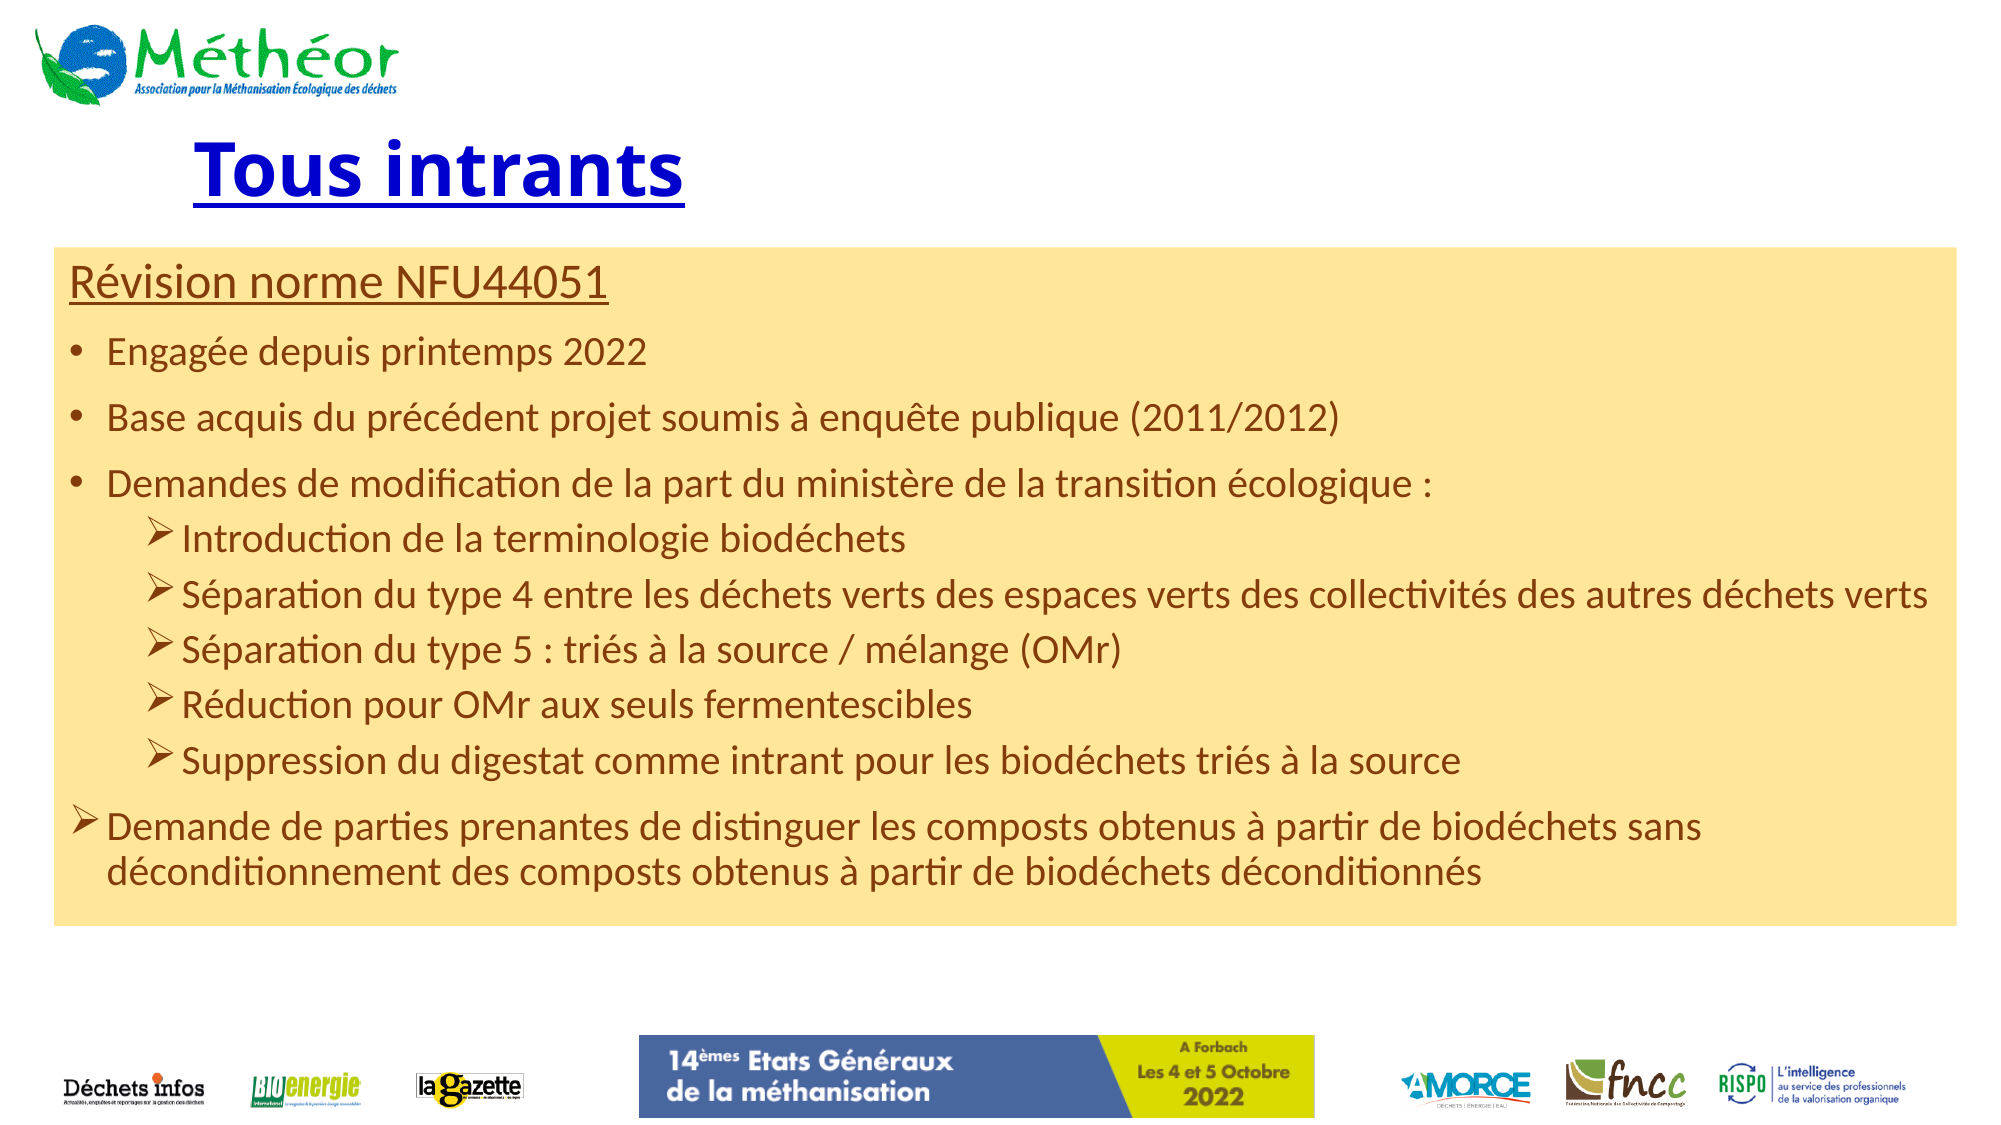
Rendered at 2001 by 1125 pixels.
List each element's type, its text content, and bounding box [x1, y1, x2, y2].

picture [639, 1035, 1315, 1118]
list Révision norme NFU44051 Engagée depuis printemps 2022 Base acquis du précédent projet soumis à enquête publique (2011/2012) Demandes de modification de la part du ministère de la transition écologique : Introduction de la terminologie biodéchets Séparation du type 4 entre les déchets verts des espaces verts des collectivités des autres déchets verts Séparation du type 5 : triés à la source / mélange (OMr) Réduction pour OMr aux seuls fermentescibles Suppression du digestat comme intrant pour les biodéchets triés à la source Demande de parties prenantes de distinguer les composts obtenus à partir de biodéchets sans déconditionnement des composts obtenus à partir de biodéchets déconditionnés [54, 247, 1957, 926]
picture [60, 1065, 527, 1112]
picture [19, 10, 417, 108]
picture [1399, 1053, 1908, 1114]
title Tous intrants [178, 111, 1846, 235]
